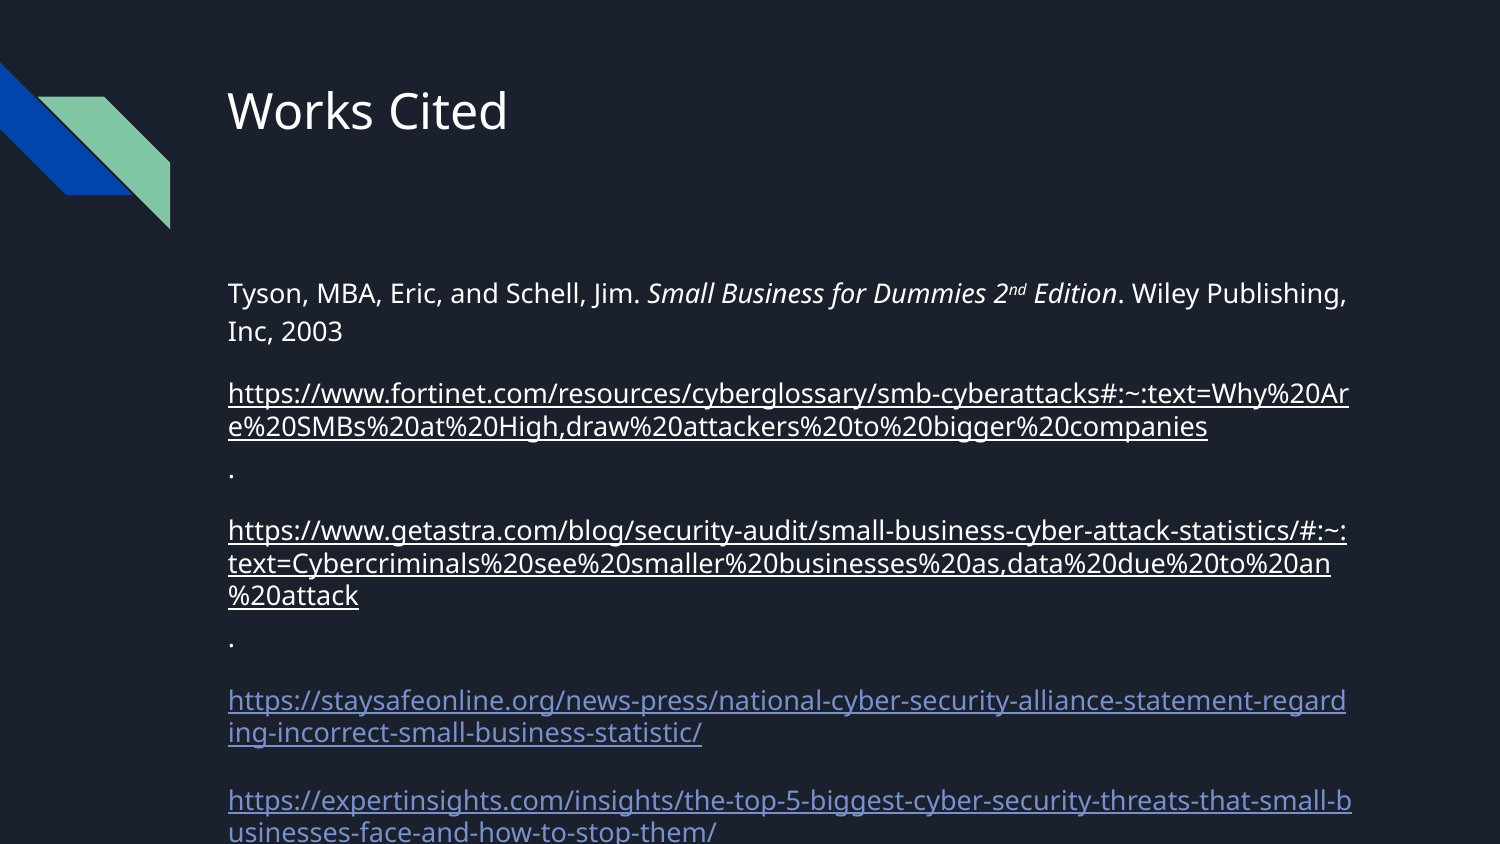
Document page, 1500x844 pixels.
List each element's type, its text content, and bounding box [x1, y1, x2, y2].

list Tyson, MBA, Eric, and Schell, Jim. Small Business for Dummies 2nd Edition. Wiley Publishing, Inc, 2003 https://www.fortinet.com/resources/cyberglossary/smb-cyberattacks#:~:text=Why%20Are%20SMBs%20at%20High,draw%20attackers%20to%20bigger%20companies. https://www.getastra.com/blog/security-audit/small-business-cyber-attack-statistics/#:~:text=Cybercriminals%20see%20smaller%20businesses%20as,data%20due%20to%20an%20attack. https://staysafeonline.org/news-press/national-cyber-security-alliance-statement-regarding-incorrect-small-business-statistic/ https://expertinsights.com/insights/the-top-5-biggest-cyber-security-threats-that-small-businesses-face-and-how-to-stop-them/ [212, 257, 1368, 735]
title Works Cited [212, 64, 1368, 215]
